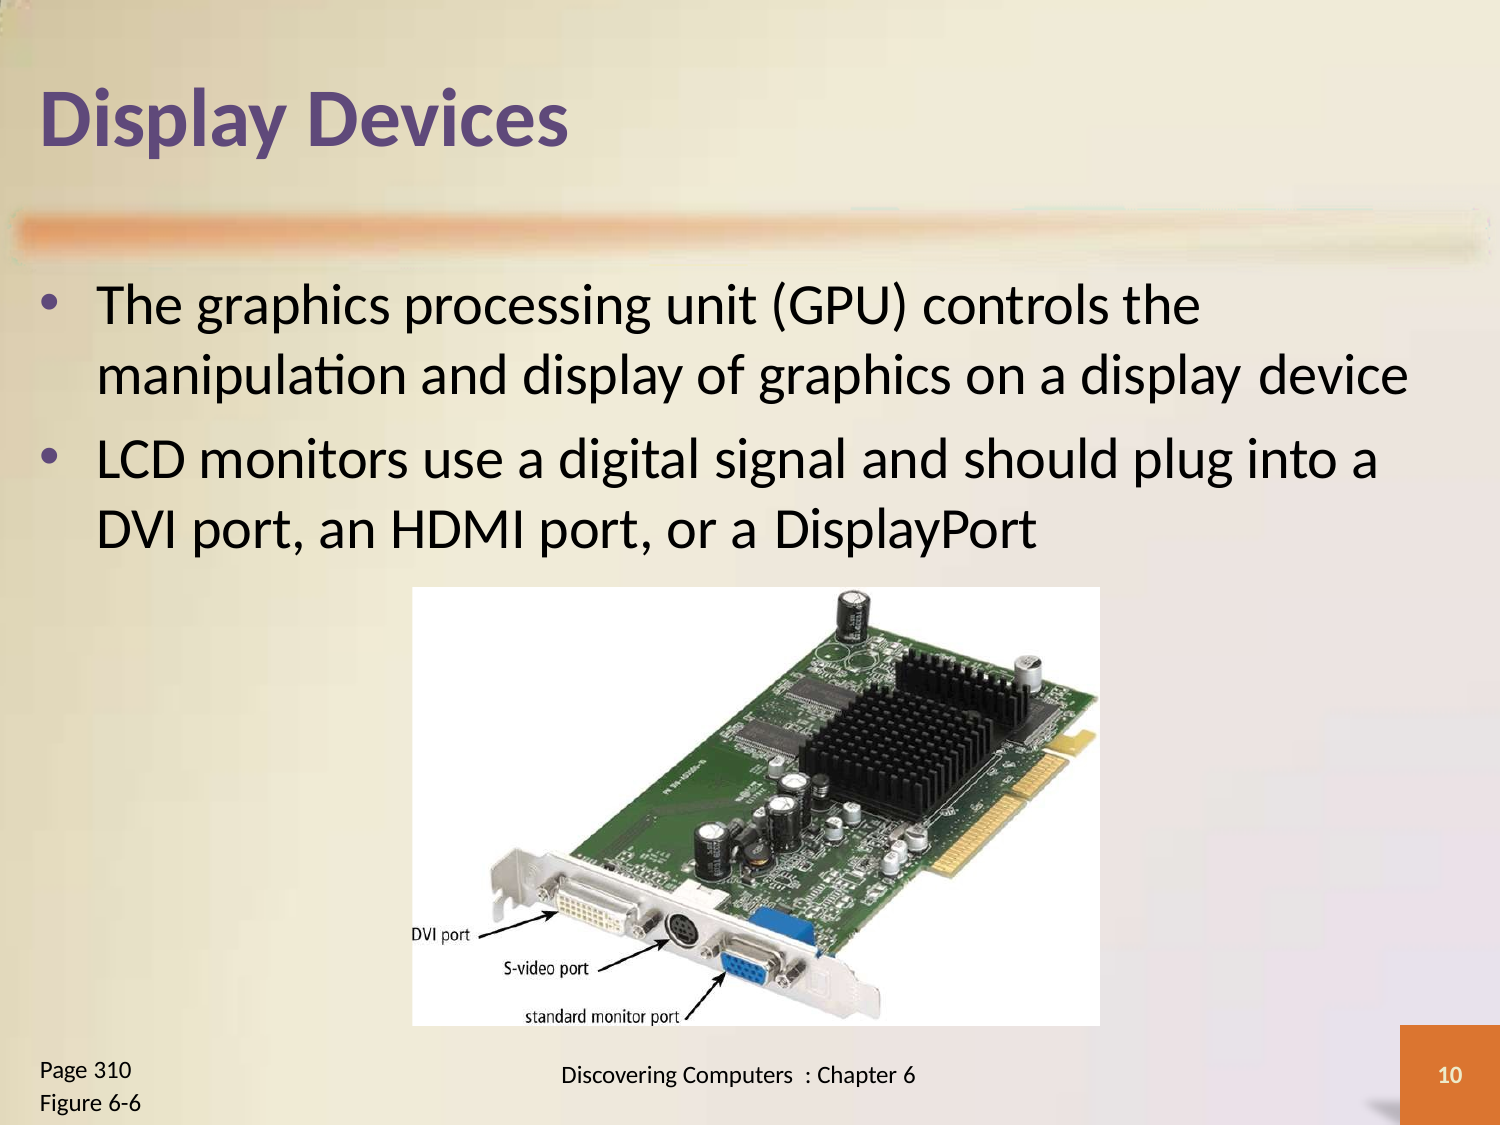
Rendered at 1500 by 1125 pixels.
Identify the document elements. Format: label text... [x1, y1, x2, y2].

title Display Devices [37, 61, 576, 252]
text_box 10 [1435, 1062, 1465, 1089]
picture [0, 0, 1500, 1125]
text_box Page 310 Figure 6-6 [37, 1057, 144, 1117]
text_box [412, 587, 1100, 1026]
text_box Discovering Computers : Chapter 6 [559, 1062, 966, 1089]
text_box The graphics processing unit (GPU) controls the manipulation and display of graphics on a display device LCD monitors use a digital signal and should plug into a DVI port, an HDMI port, or a DisplayPort [37, 264, 1423, 561]
